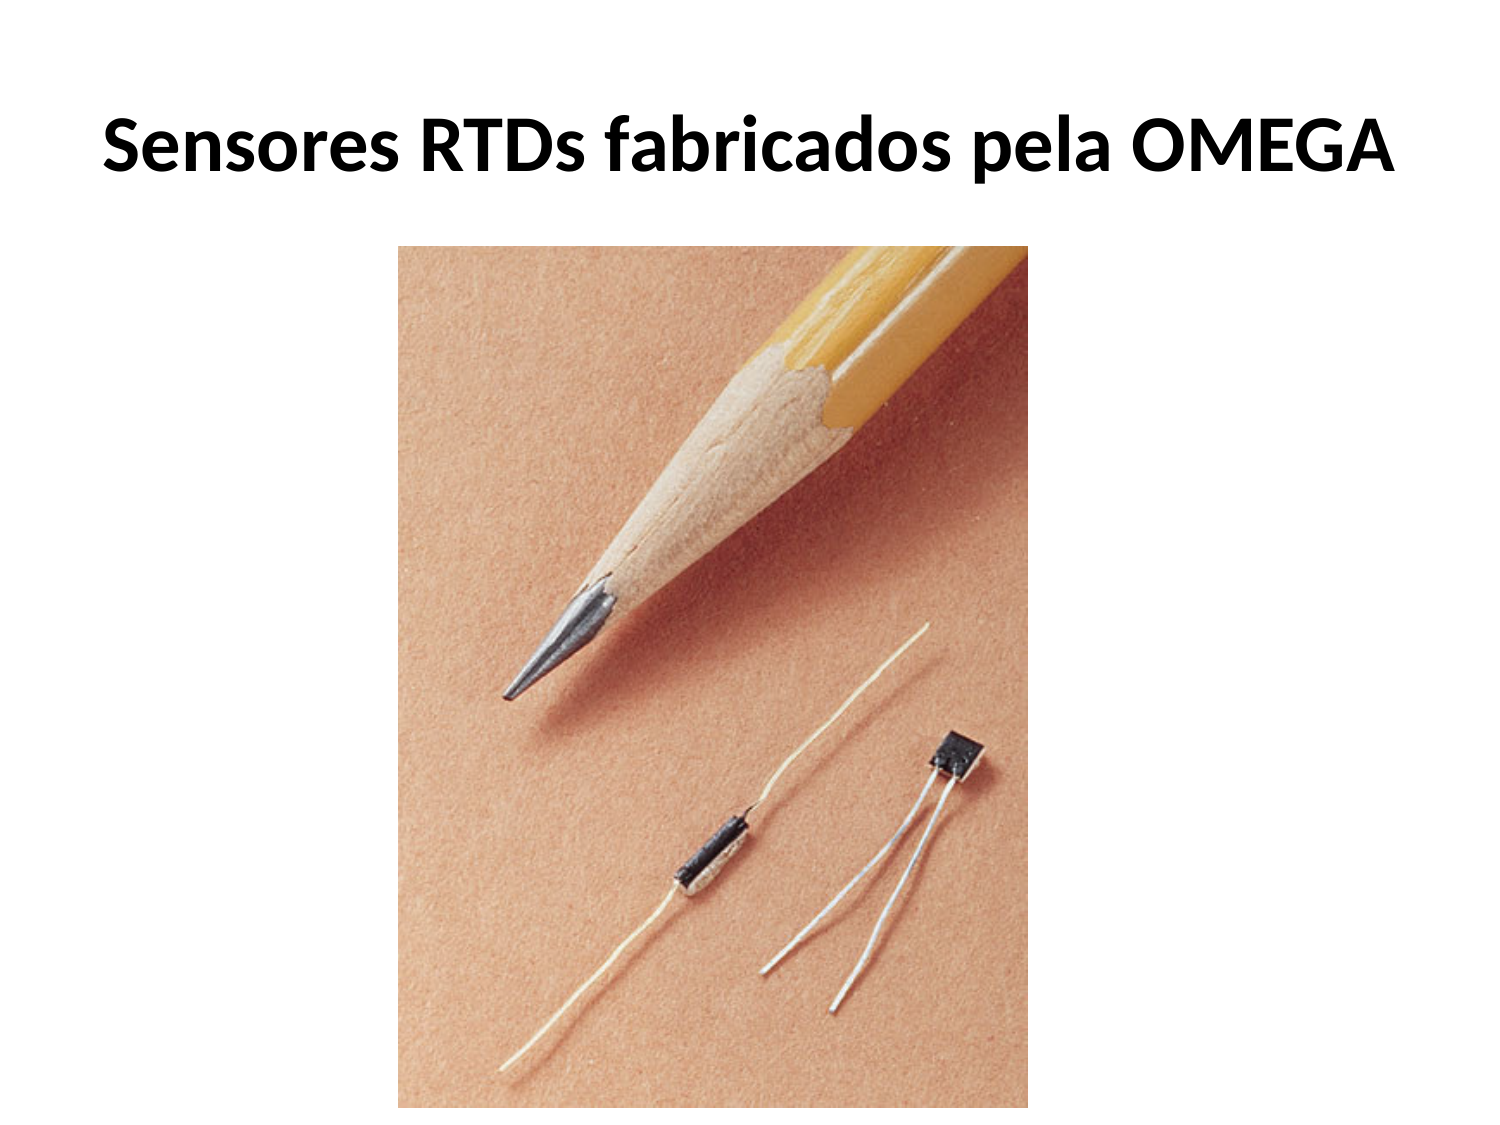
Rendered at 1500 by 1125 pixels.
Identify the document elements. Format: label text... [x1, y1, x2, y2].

title Sensores RTDs fabricados pela OMEGA [75, 45, 1425, 233]
picture [398, 245, 1028, 1108]
